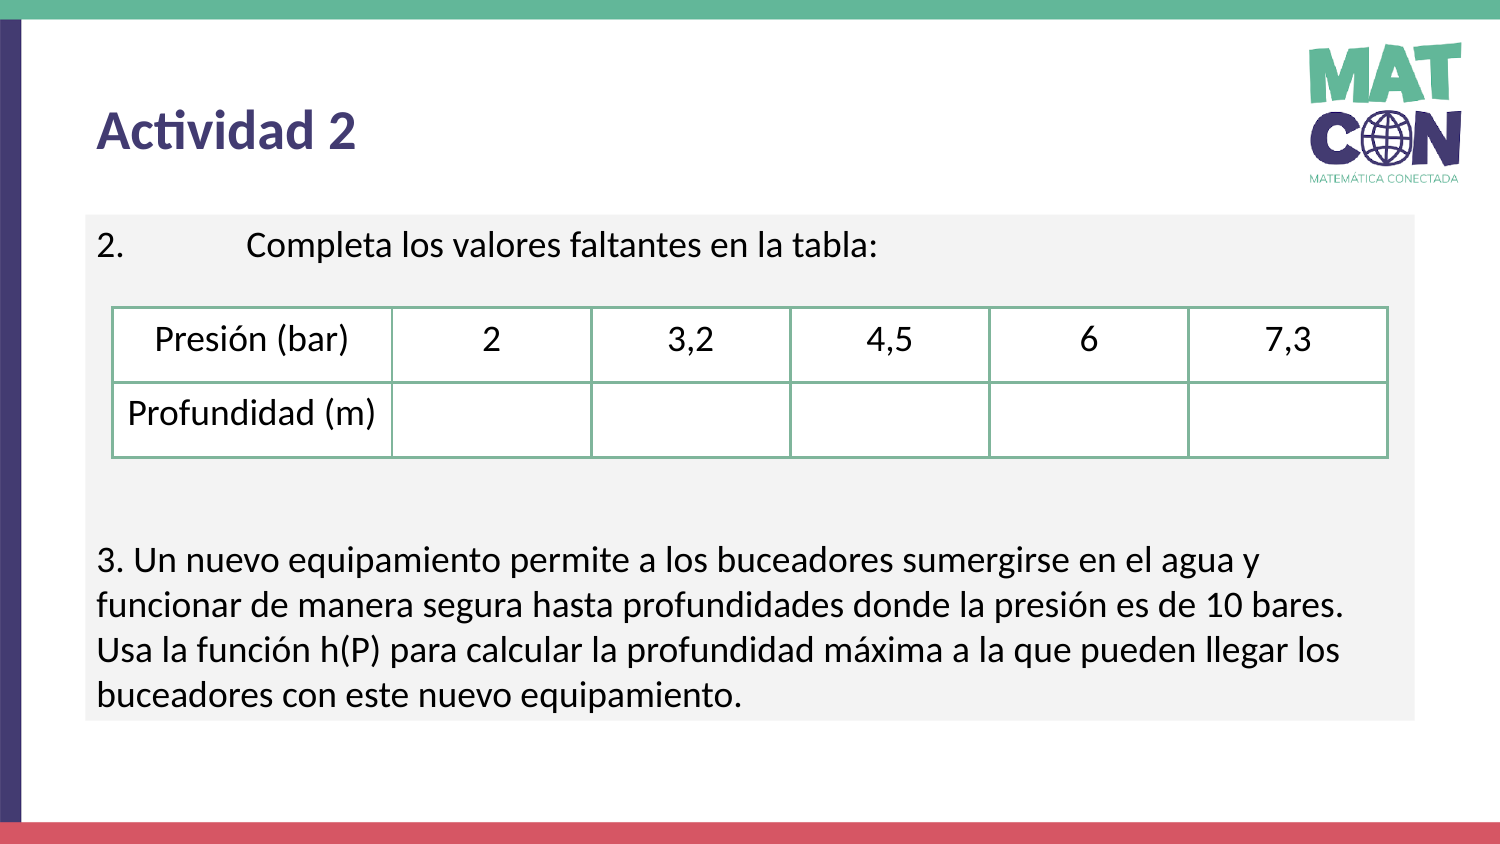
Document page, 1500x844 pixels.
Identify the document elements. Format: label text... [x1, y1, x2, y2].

table_cell [393, 384, 590, 456]
table_cell [1190, 384, 1386, 456]
table_cell [593, 384, 789, 456]
table_cell [991, 384, 1187, 456]
table_header 2 [393, 309, 590, 381]
table_header 4,5 [792, 309, 988, 381]
table_header Presión (bar) [114, 309, 391, 381]
table_header 6 [991, 309, 1187, 381]
table_header 7,3 [1190, 309, 1386, 381]
text_box Actividad 2 [85, 87, 955, 167]
table_header 3,2 [593, 309, 789, 381]
text_box 2. Completa los valores faltantes en la tabla: 3. Un nuevo equipamiento permite a los buceadores sumergirse en el agua y funcionar de manera segura hasta profundidades donde la presión es de 10 bares. Usa la función h(P) para calcular la profundidad máxima a la que pueden llegar los buceadores con este nuevo equipamiento. [85, 214, 1415, 721]
table_cell [792, 384, 988, 456]
table_cell Profundidad (m) [114, 384, 391, 456]
picture [0, 0, 1500, 844]
